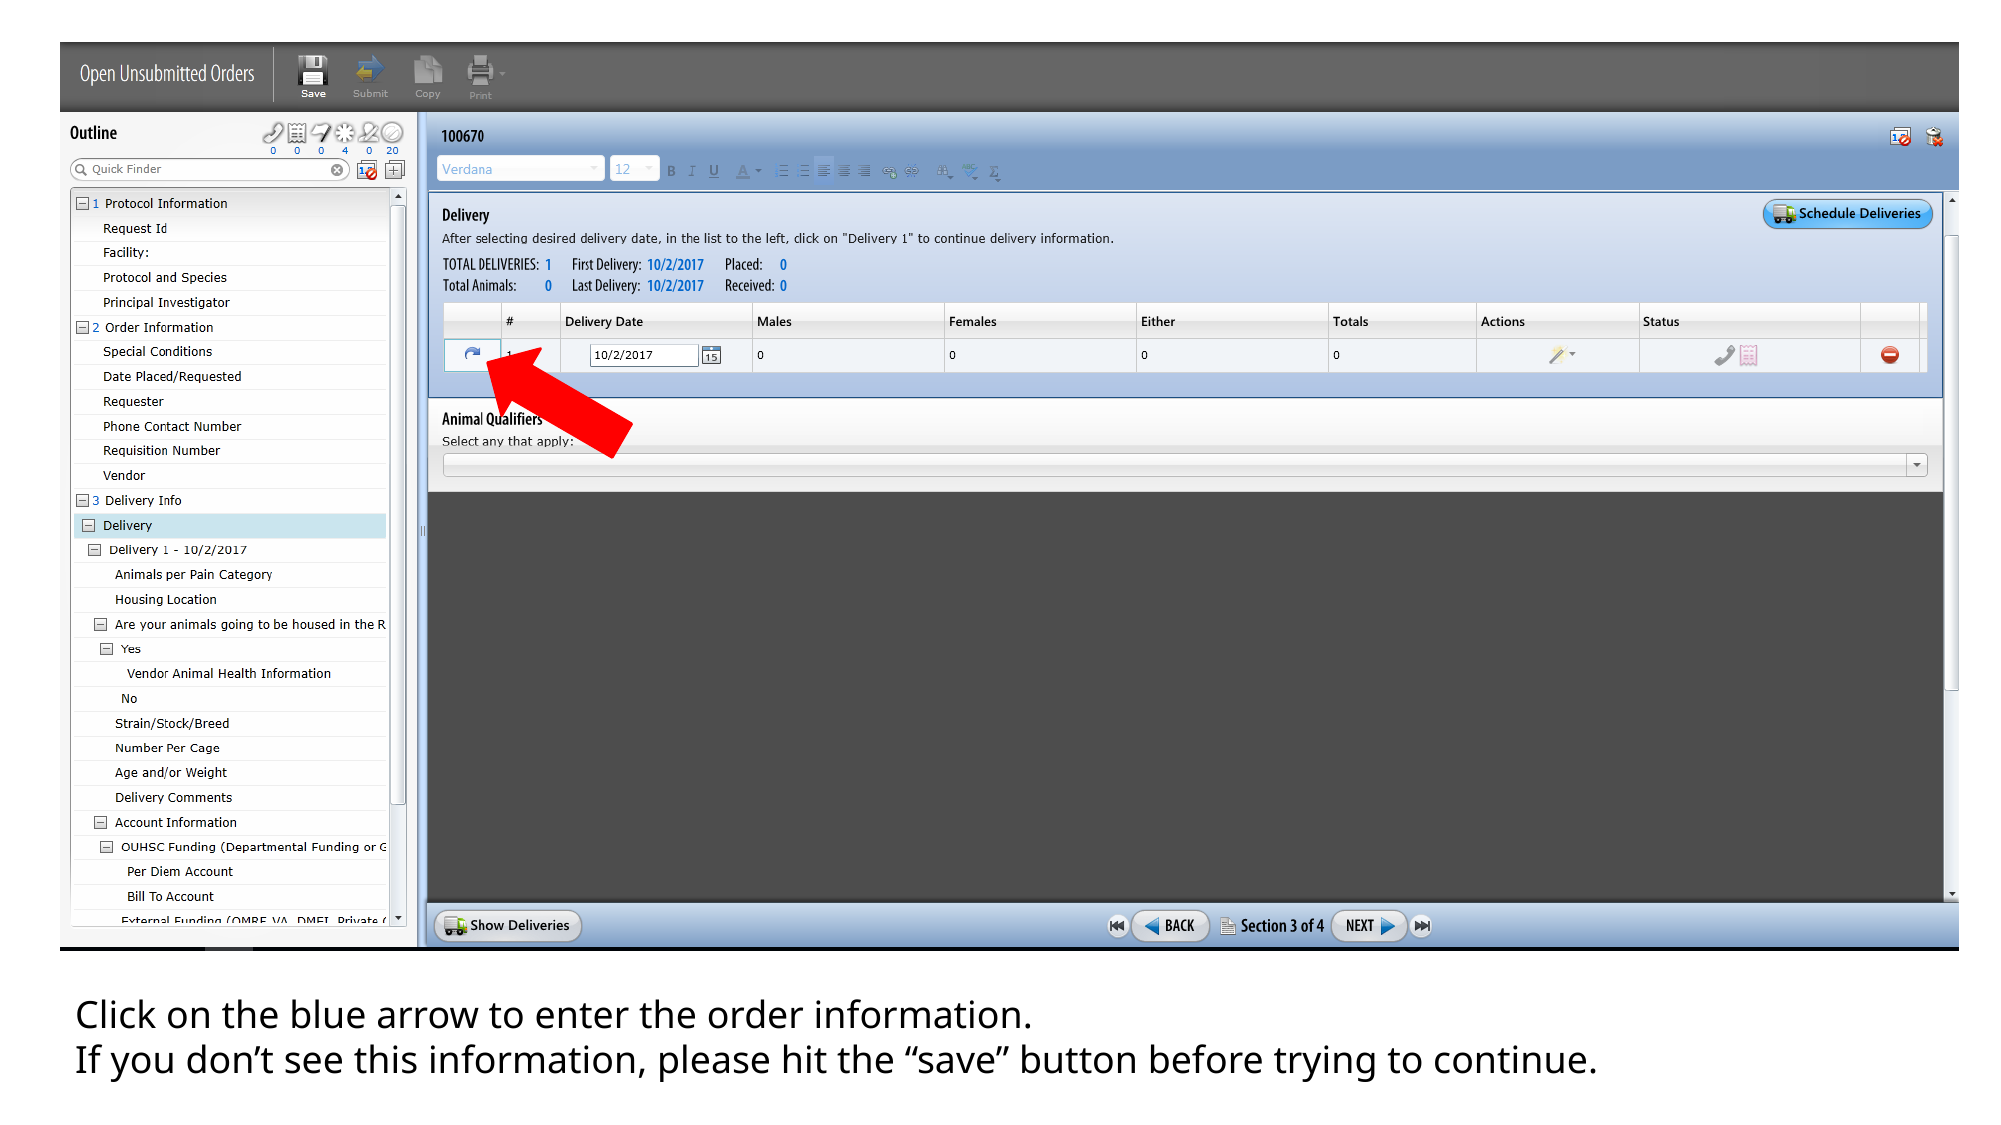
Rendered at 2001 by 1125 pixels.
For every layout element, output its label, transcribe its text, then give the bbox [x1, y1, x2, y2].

picture [60, 41, 1959, 952]
text_box Click on the blue arrow to enter the order information. If you don’t see this information, please hit the “save” button before trying to continue. [60, 983, 1959, 1125]
